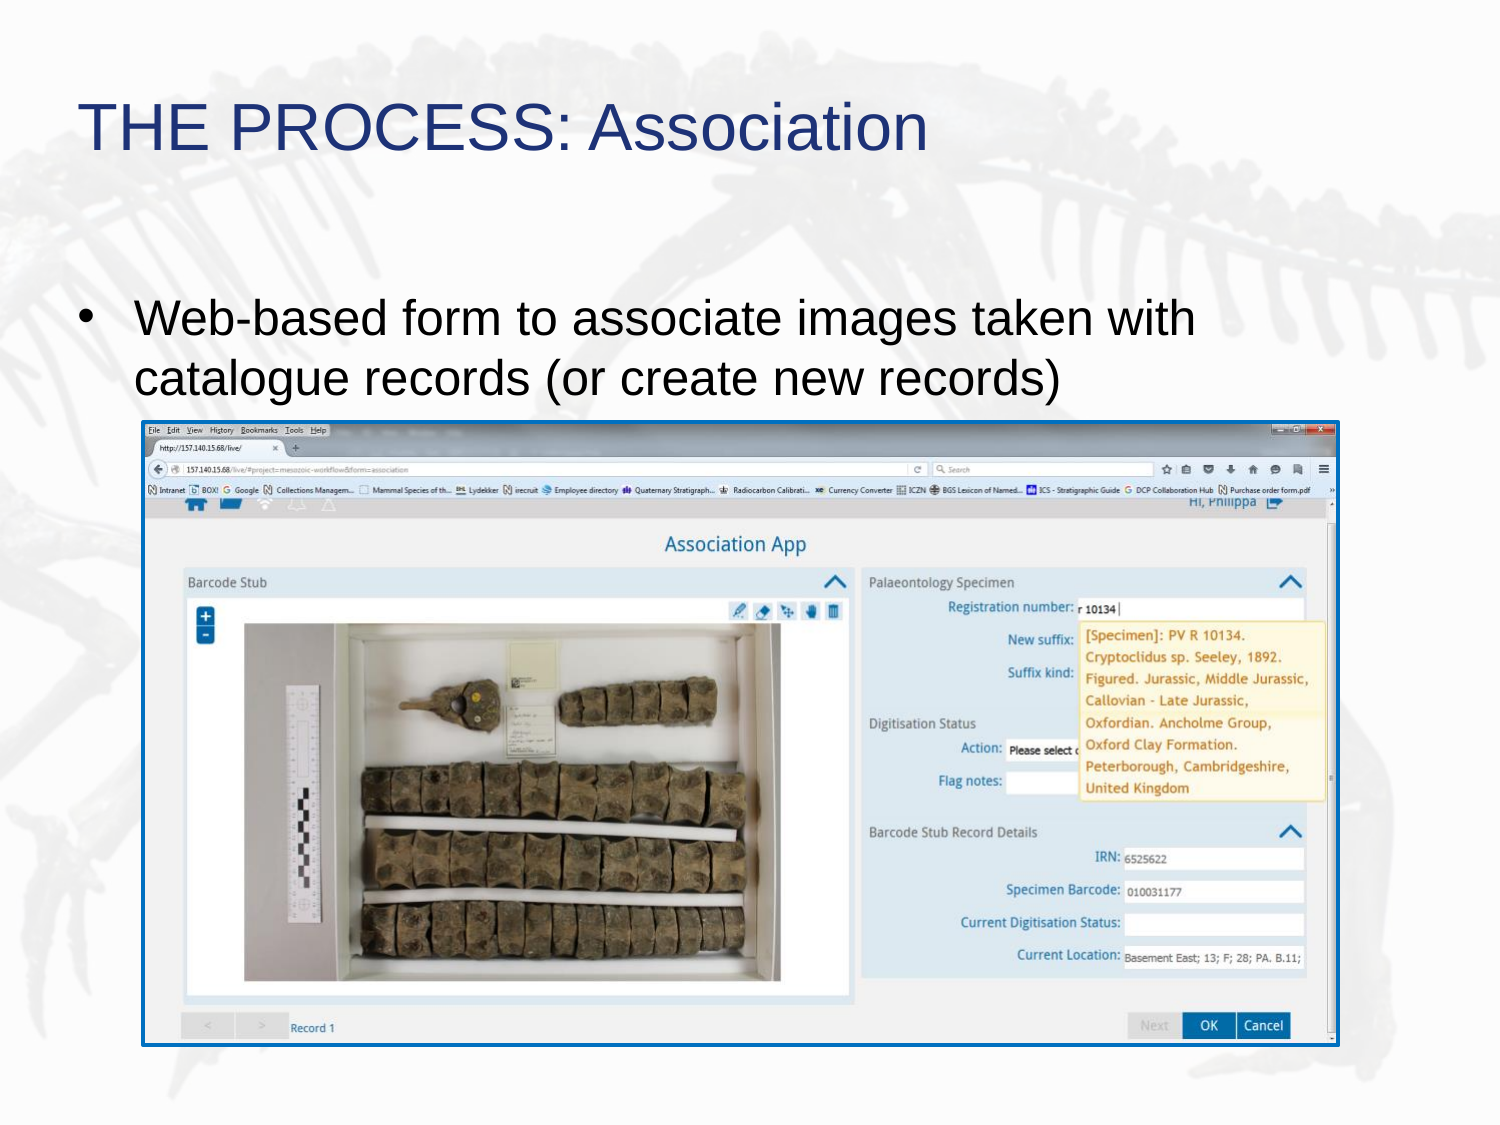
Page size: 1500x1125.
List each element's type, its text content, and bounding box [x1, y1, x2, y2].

list Web-based form to associate images taken with catalogue records (or create new records) [77, 285, 1406, 1044]
title THE PROCESS: Association [77, 84, 1419, 257]
picture [145, 423, 1337, 1044]
